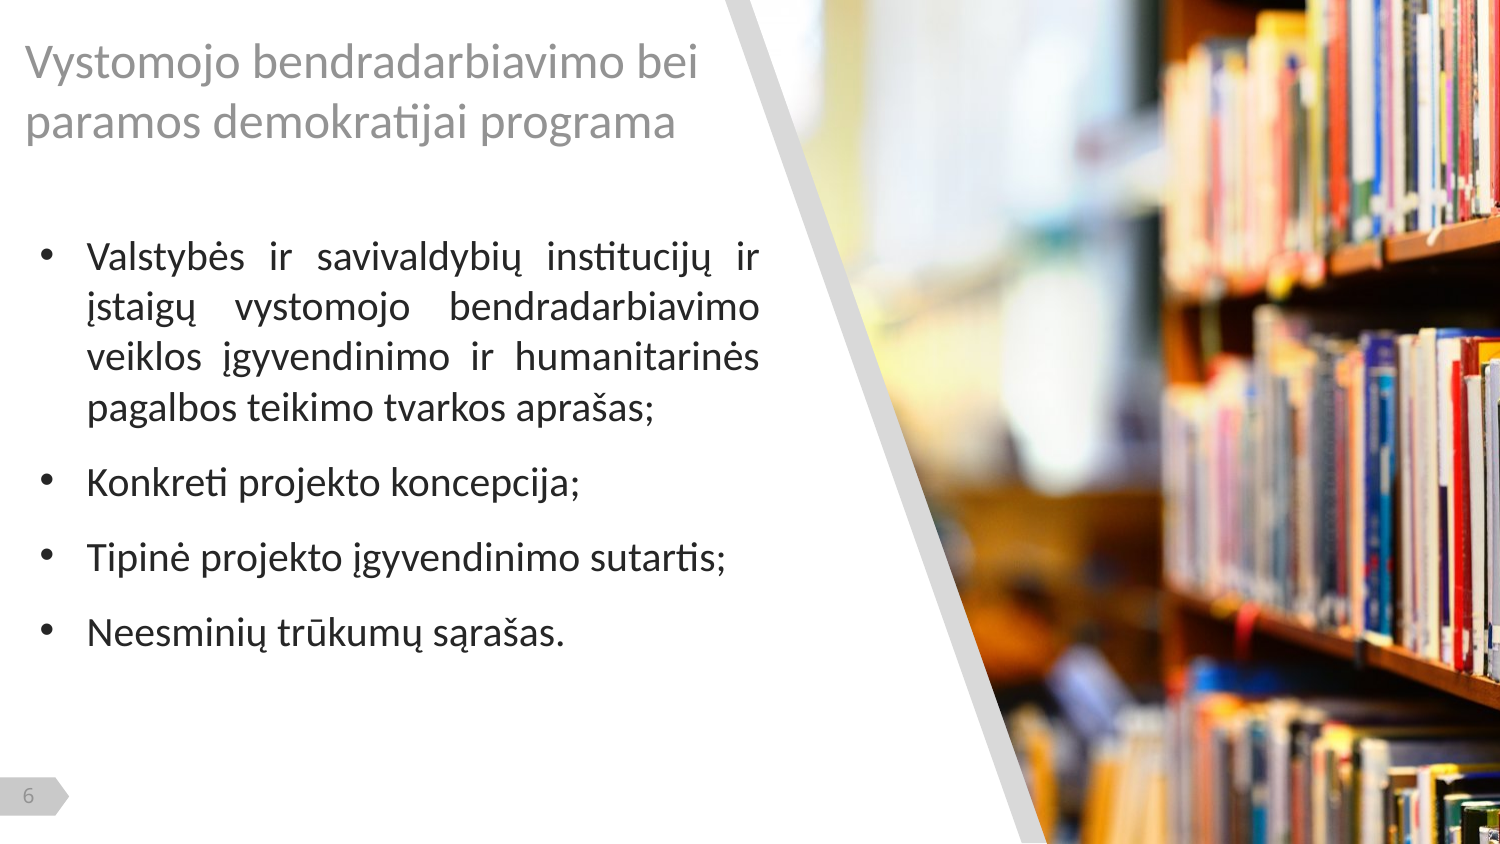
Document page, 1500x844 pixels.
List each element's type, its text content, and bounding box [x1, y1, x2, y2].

text_box Valstybės ir savivaldybių institucijų ir įstaigų vystomojo bendradarbiavimo veiklos įgyvendinimo ir humanitarinės pagalbos teikimo tvarkos aprašas; Konkreti projekto koncepcija; Tipinė projekto įgyvendinimo sutartis; Neesminių trūkumų sąrašas. [24, 221, 744, 662]
title Vystomojo bendradarbiavimo bei paramos demokratijai programa [24, 59, 744, 118]
picture [749, 0, 1500, 844]
